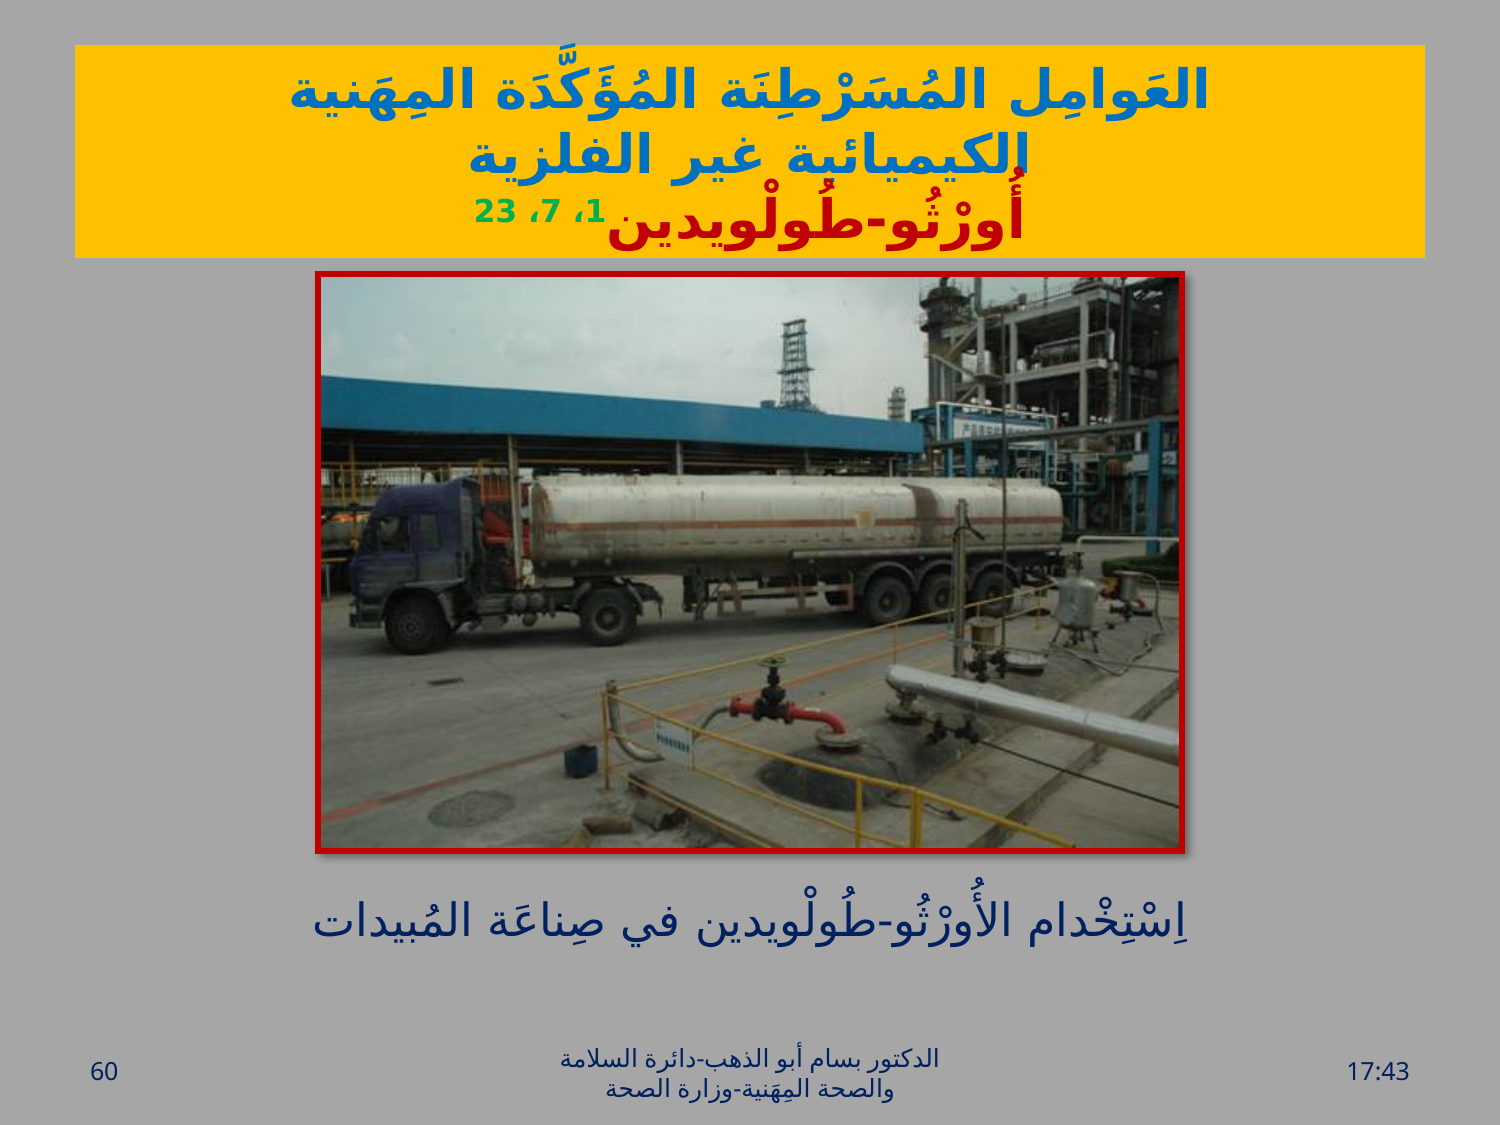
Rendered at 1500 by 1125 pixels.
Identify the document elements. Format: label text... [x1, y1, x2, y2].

footer الدكتور بسام أبو الذهب-دائرة السلامة والصحة المِهَنية-وزارة الصحة [512, 1042, 988, 1103]
picture [320, 277, 1179, 848]
list اِسْتِخْدام الأُورْثُو-طُولْويدين في صِناعَة المُبيدات [75, 262, 1425, 1005]
slide_number 60 [75, 1042, 425, 1103]
slide_number الخميس، 28 تموز، 2016 [1074, 1042, 1425, 1103]
title العَوامِل المُسَرْطِنَة المُؤَكَّدَة المِهَنية الكيميائية غير الفلزية أُورْثُو-طُولْويدين1، 7، 23 [75, 45, 1425, 258]
